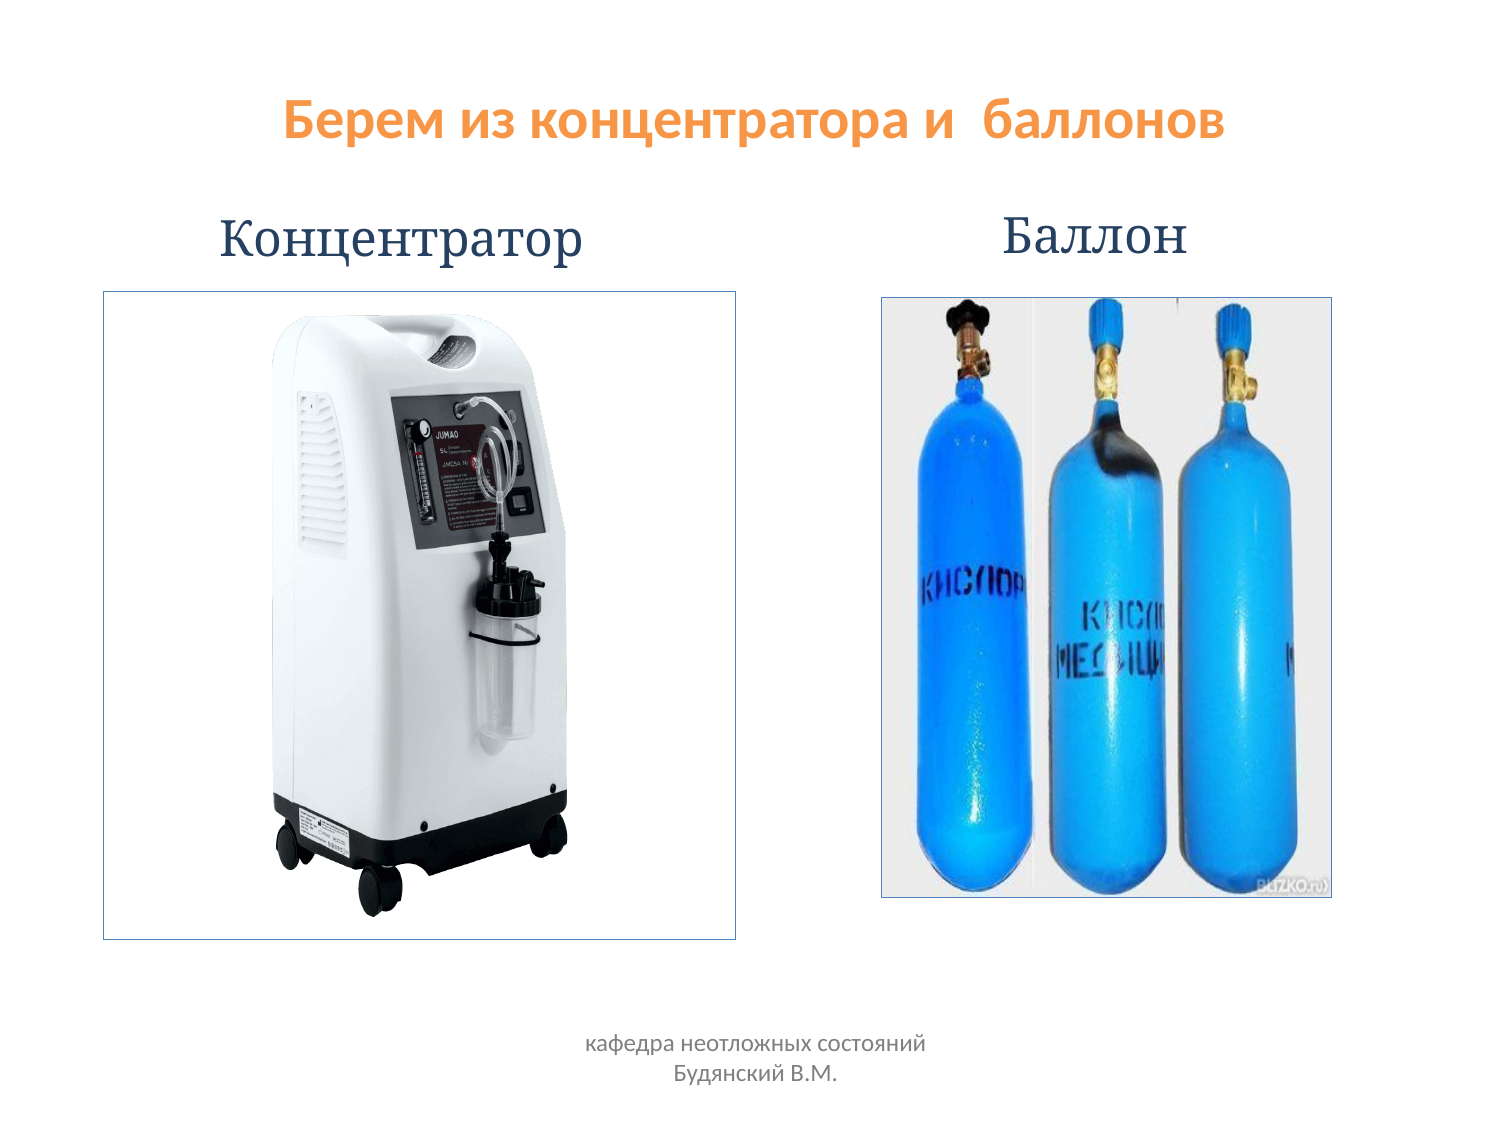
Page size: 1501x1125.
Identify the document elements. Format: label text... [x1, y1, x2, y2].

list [881, 297, 1332, 899]
list Концентратор [70, 168, 734, 274]
text_box кафедра неотложных состояний Будянский В.М. [527, 1019, 985, 1095]
title Берем из концентратора и баллонов [79, 43, 1430, 188]
list Баллон [763, 165, 1427, 271]
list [102, 290, 736, 940]
